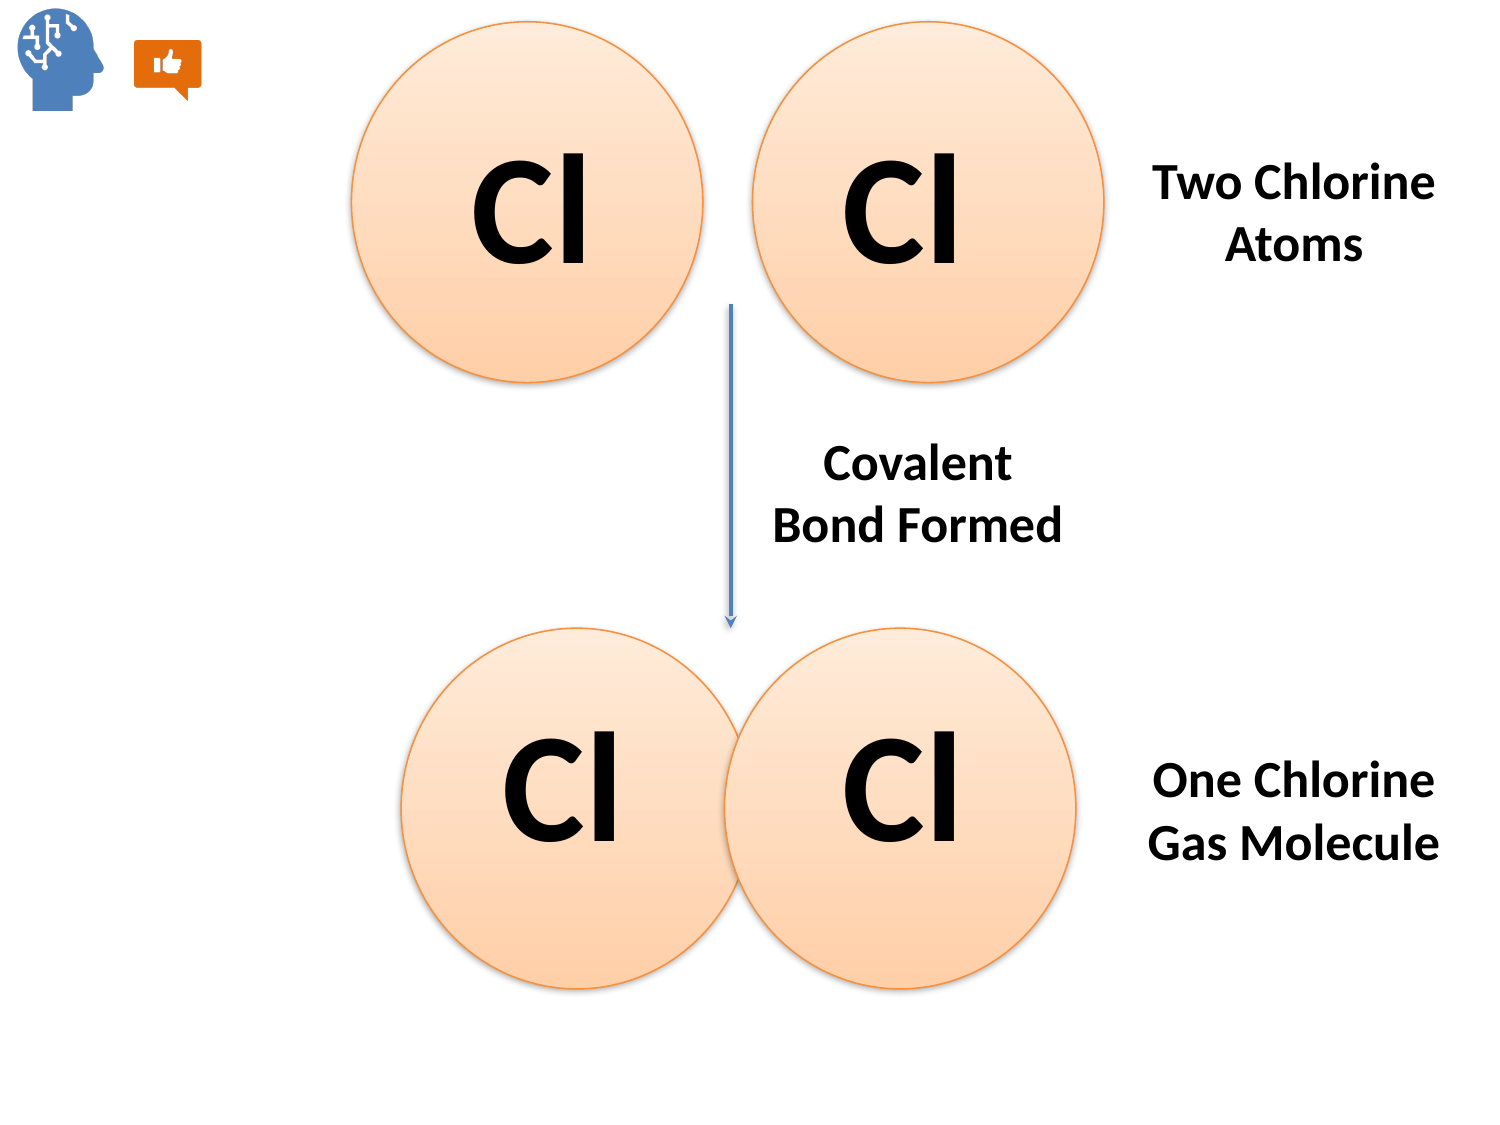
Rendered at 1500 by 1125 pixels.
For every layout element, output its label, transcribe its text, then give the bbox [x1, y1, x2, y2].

text_box One Chlorine Gas Molecule [1128, 738, 1460, 878]
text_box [724, 627, 1077, 990]
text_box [351, 21, 704, 383]
text_box [0, 0, 115, 121]
text_box [401, 628, 719, 989]
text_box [752, 21, 1105, 383]
picture [120, 23, 215, 118]
text_box Cl [483, 677, 643, 881]
text_box Two Chlorine Atoms [1128, 139, 1460, 280]
text_box Covalent Bond Formed [752, 420, 1084, 561]
